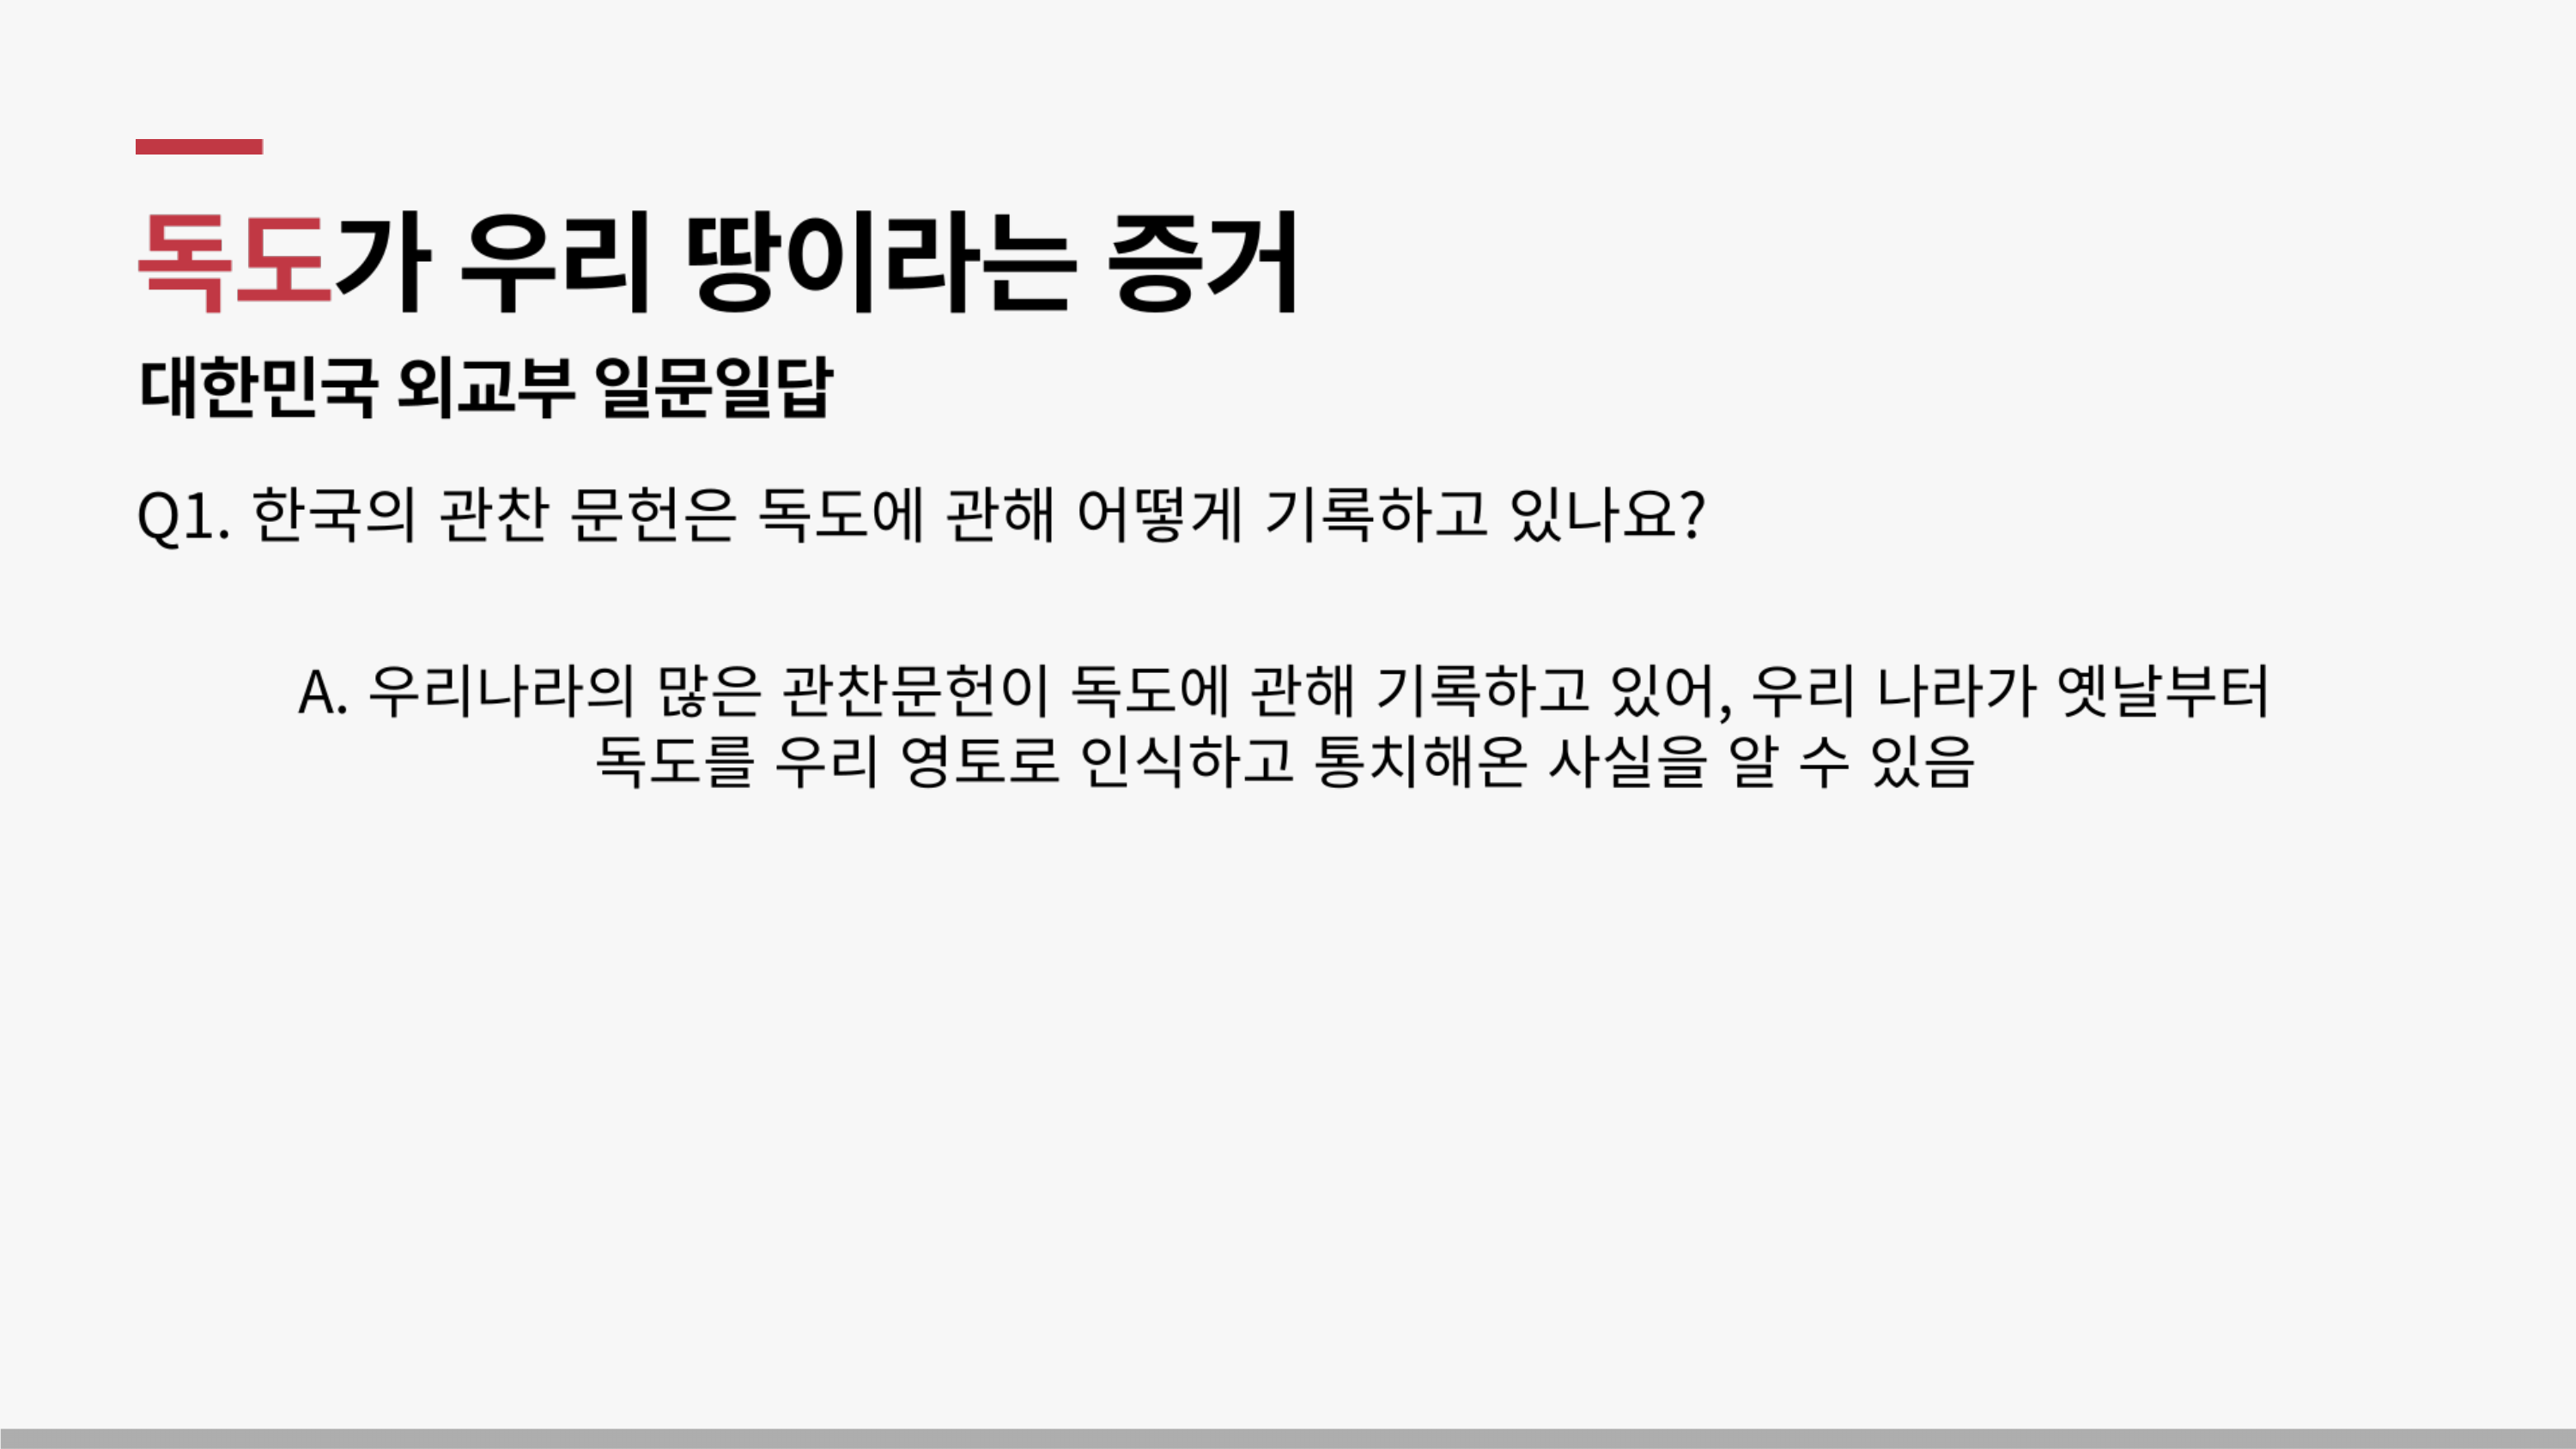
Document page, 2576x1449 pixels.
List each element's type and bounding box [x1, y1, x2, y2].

picture [255, 627, 2341, 861]
picture [0, 1428, 2576, 1449]
picture [0, 136, 1773, 617]
